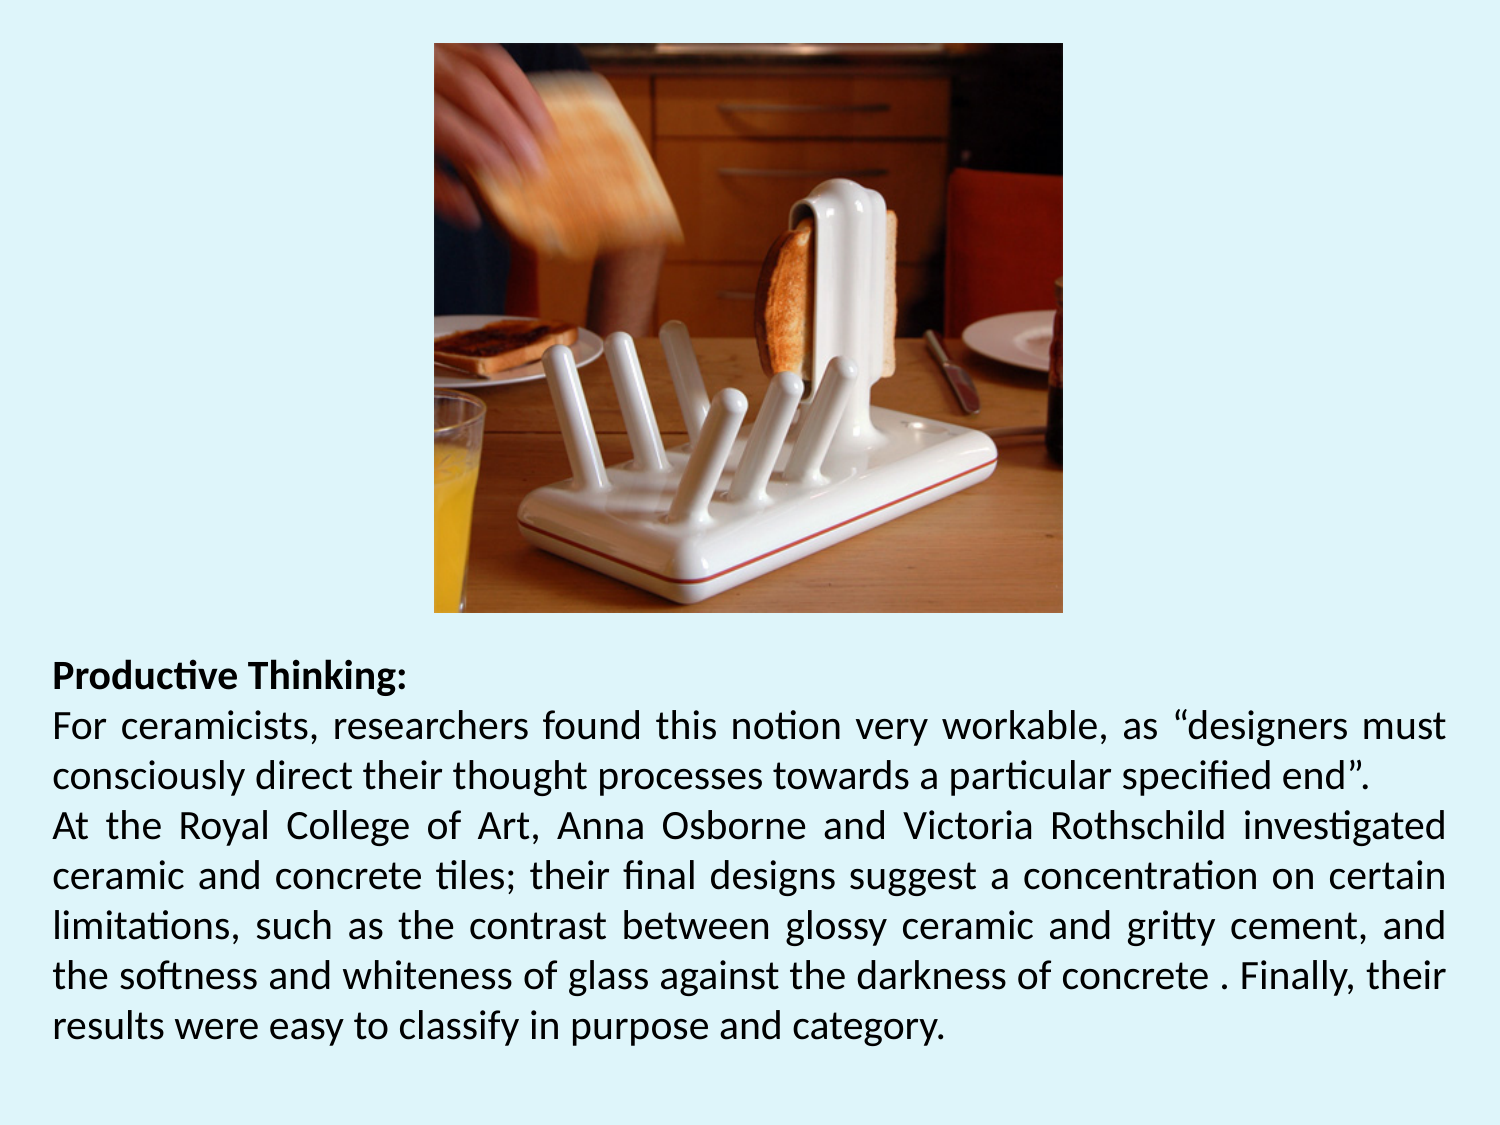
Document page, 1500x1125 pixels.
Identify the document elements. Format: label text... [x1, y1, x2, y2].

picture [434, 43, 1063, 613]
text_box Productive Thinking: For ceramicists, researchers found this notion very workable, as “designers must consciously direct their thought processes towards a particular specified end”. At the Royal College of Art, Anna Osborne and Victoria Rothschild investigated ceramic and concrete tiles; their final designs suggest a concentration on certain limitations, such as the contrast between glossy ceramic and gritty cement, and the softness and whiteness of glass against the darkness of concrete . Finally, their results were easy to classify in purpose and category. [37, 50, 1463, 1055]
